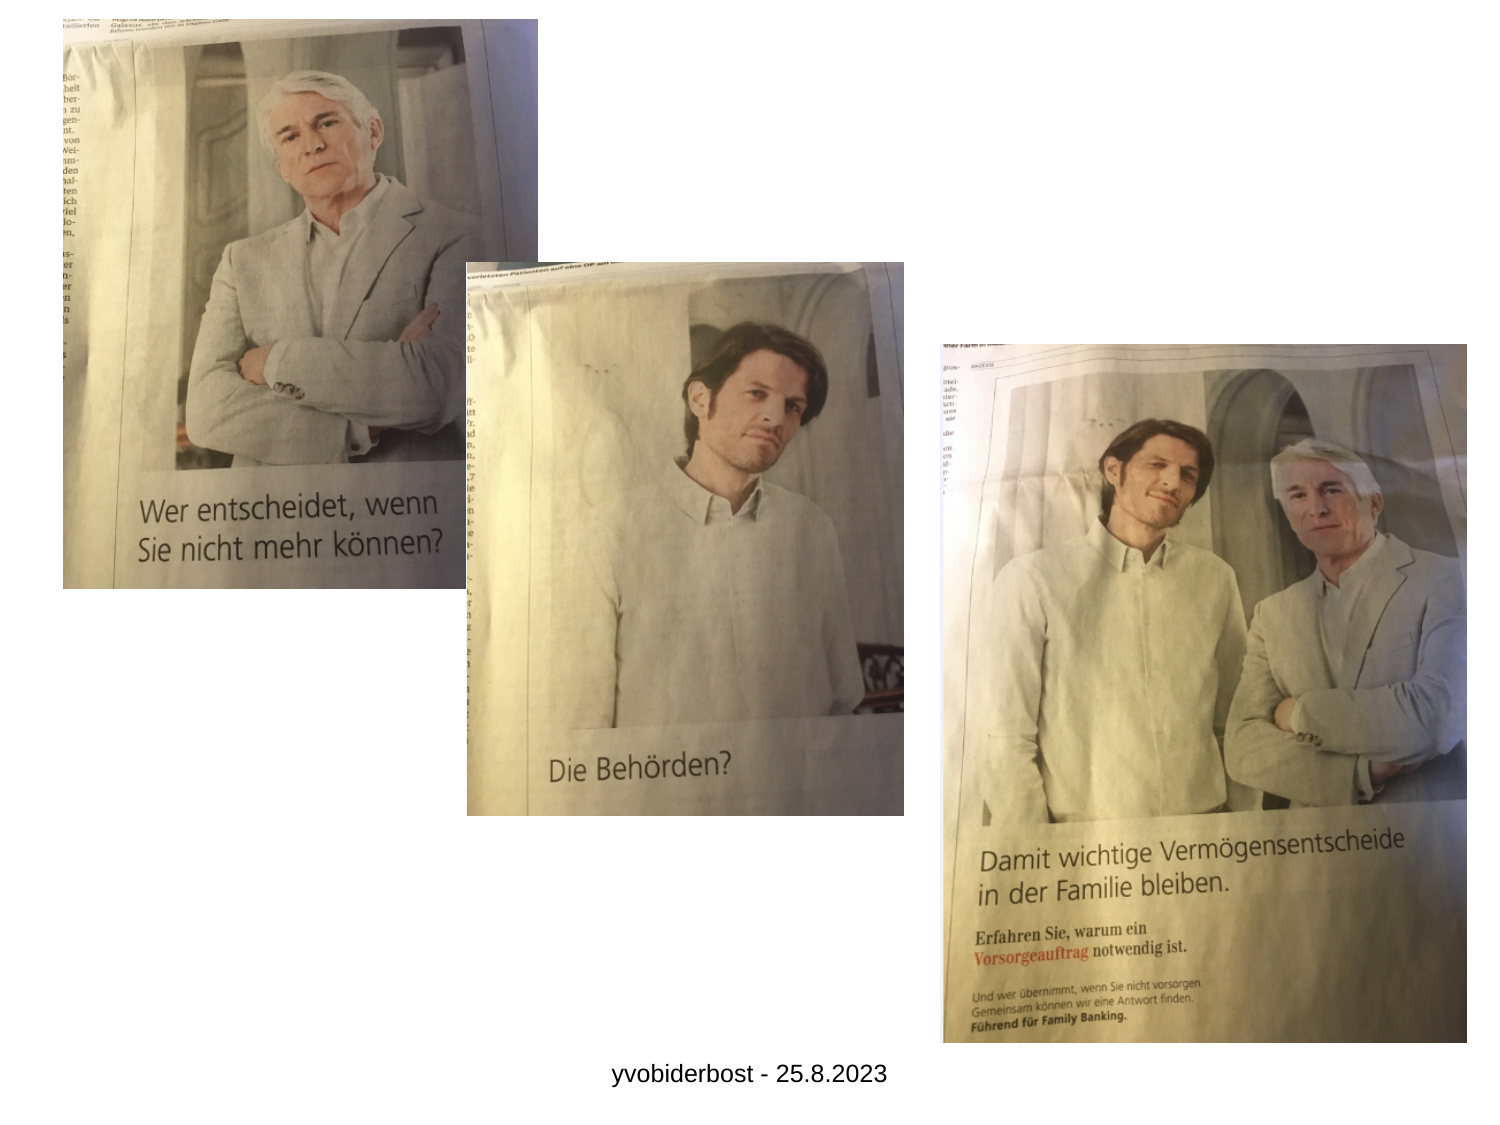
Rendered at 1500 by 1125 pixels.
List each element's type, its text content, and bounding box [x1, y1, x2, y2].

picture [63, 19, 904, 816]
footer yvobiderbost - 25.8.2023 [512, 1042, 988, 1103]
picture [940, 344, 1467, 1043]
